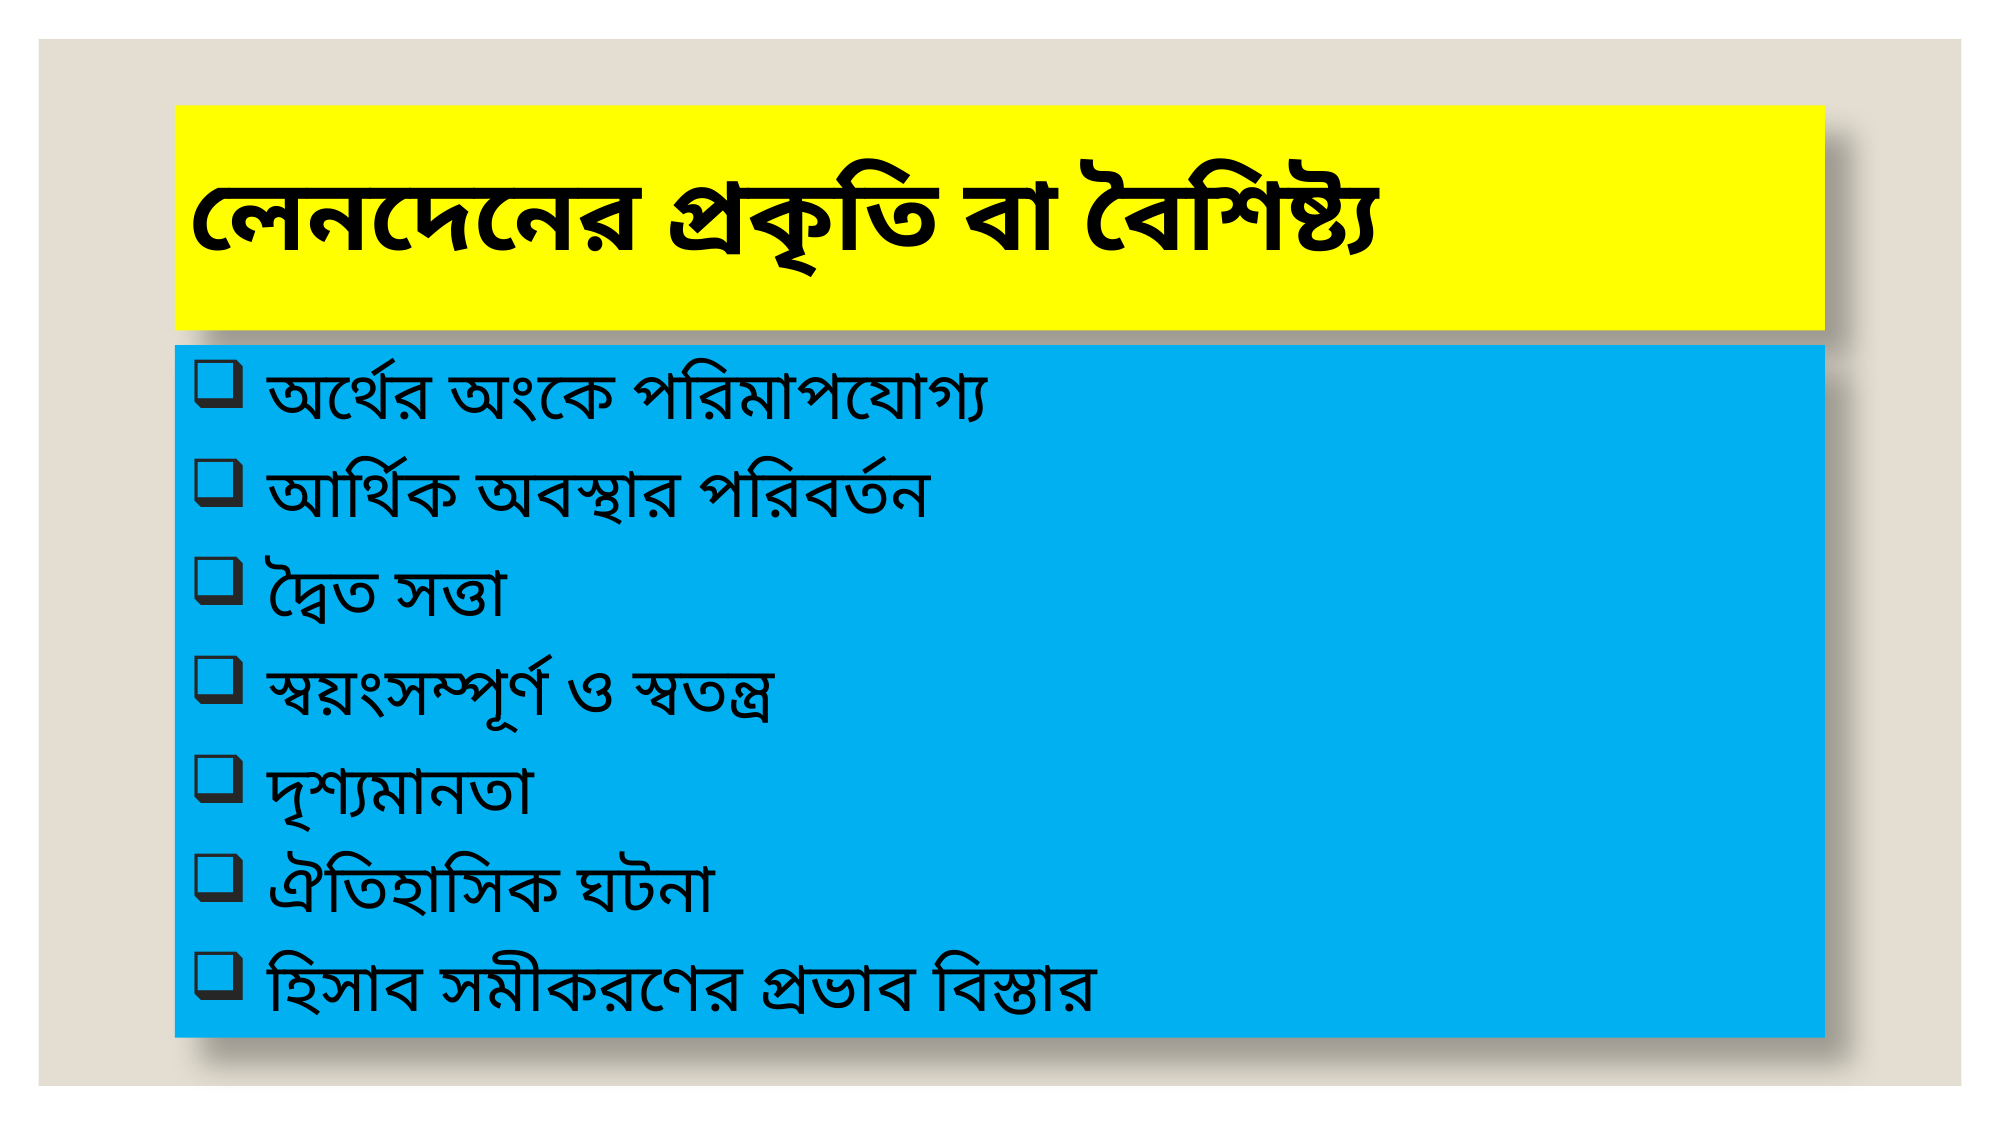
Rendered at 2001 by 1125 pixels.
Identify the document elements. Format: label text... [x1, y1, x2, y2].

list অর্থের অংকে পরিমাপযোগ্য আর্থিক অবস্থার পরিবর্তন দ্বৈত সত্তা স্বয়ংসম্পূর্ণ ও স্বতন্ত্র দৃশ্যমানতা ঐতিহাসিক ঘটনা হিসাব সমীকরণের প্রভাব বিস্তার [174, 345, 1825, 1038]
title লেনদেনের প্রকৃতি বা বৈশিষ্ট্য [174, 105, 1825, 331]
